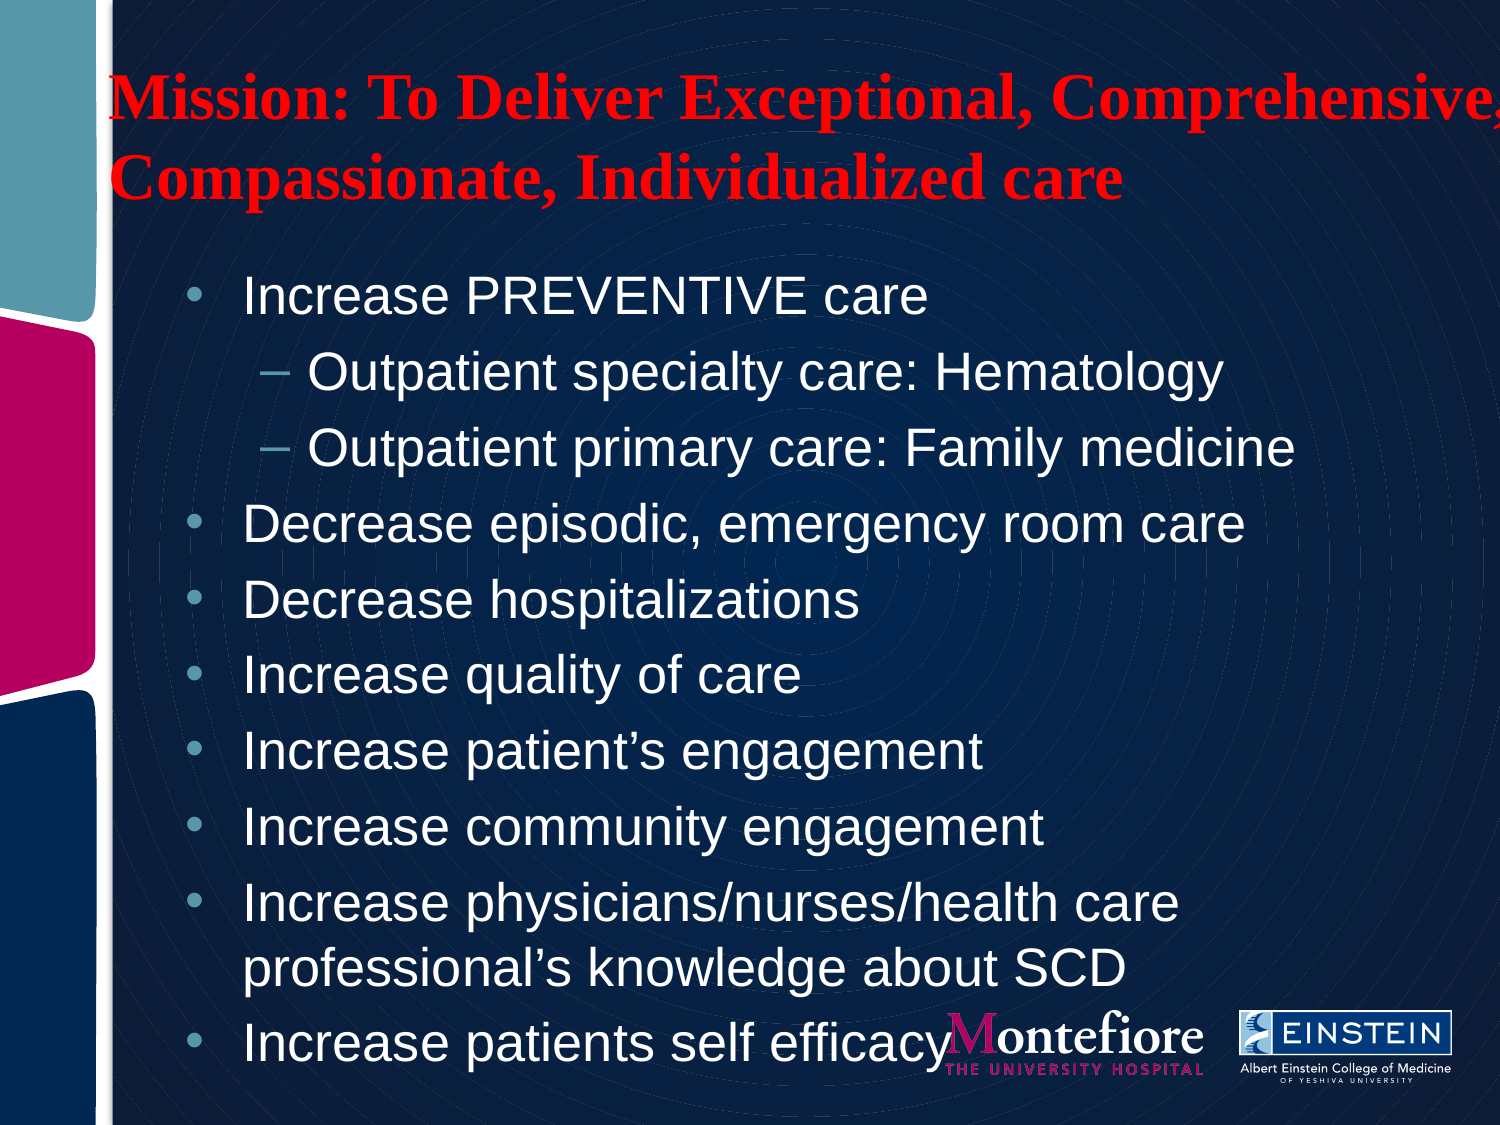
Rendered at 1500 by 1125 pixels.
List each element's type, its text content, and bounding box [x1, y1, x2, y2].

picture [945, 1010, 1203, 1075]
picture [1239, 1010, 1452, 1083]
list Increase PREVENTIVE care Outpatient specialty care: Hematology Outpatient primary care: Family medicine Decrease episodic, emergency room care Decrease hospitalizations Increase quality of care Increase patient’s engagement Increase community engagement Increase physicians/nurses/health care professional’s knowledge about SCD Increase patients self efficacy [170, 253, 1425, 975]
title Mission: To Deliver Exceptional, Comprehensive, Compassionate, Individualized care [93, 45, 1500, 233]
